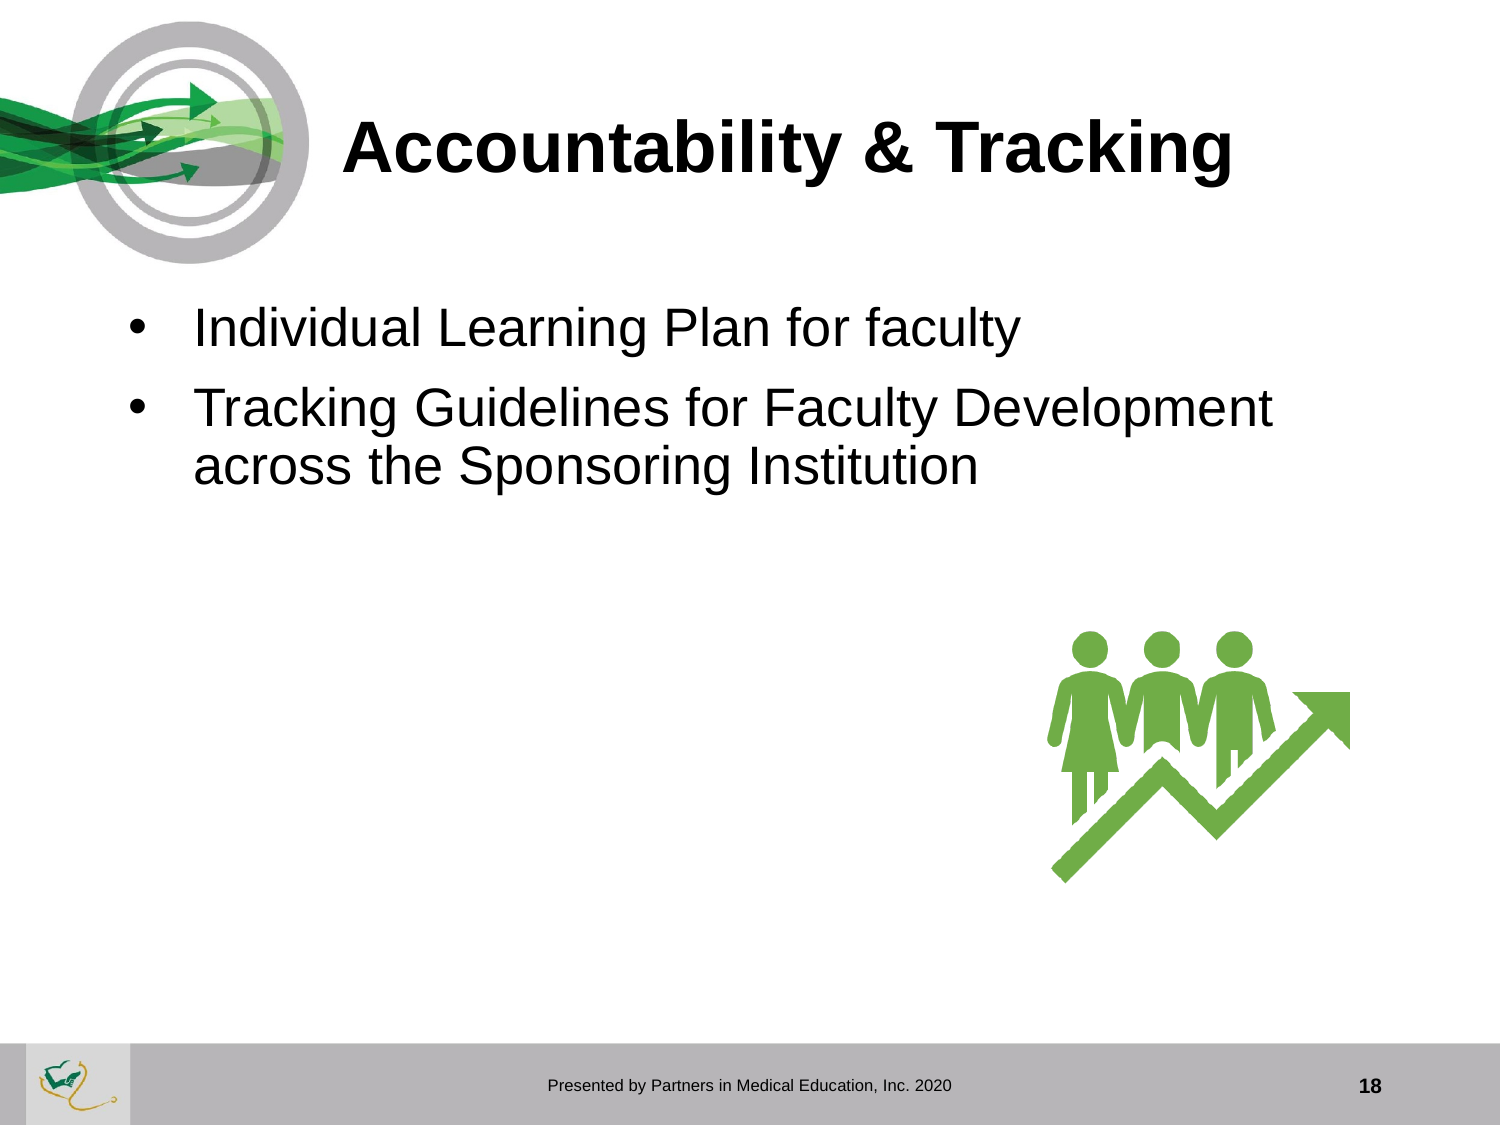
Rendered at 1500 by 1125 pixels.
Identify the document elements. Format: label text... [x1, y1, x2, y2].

slide_number 18 [1059, 1055, 1397, 1116]
picture [0, 0, 1500, 1125]
title Accountability & Tracking [326, 40, 1397, 258]
text_box Presented by Partners in Medical Education, Inc. 2020 [496, 1055, 1004, 1116]
list Individual Learning Plan for faculty Tracking Guidelines for Faculty Development across the Sponsoring Institution [103, 285, 1397, 1014]
